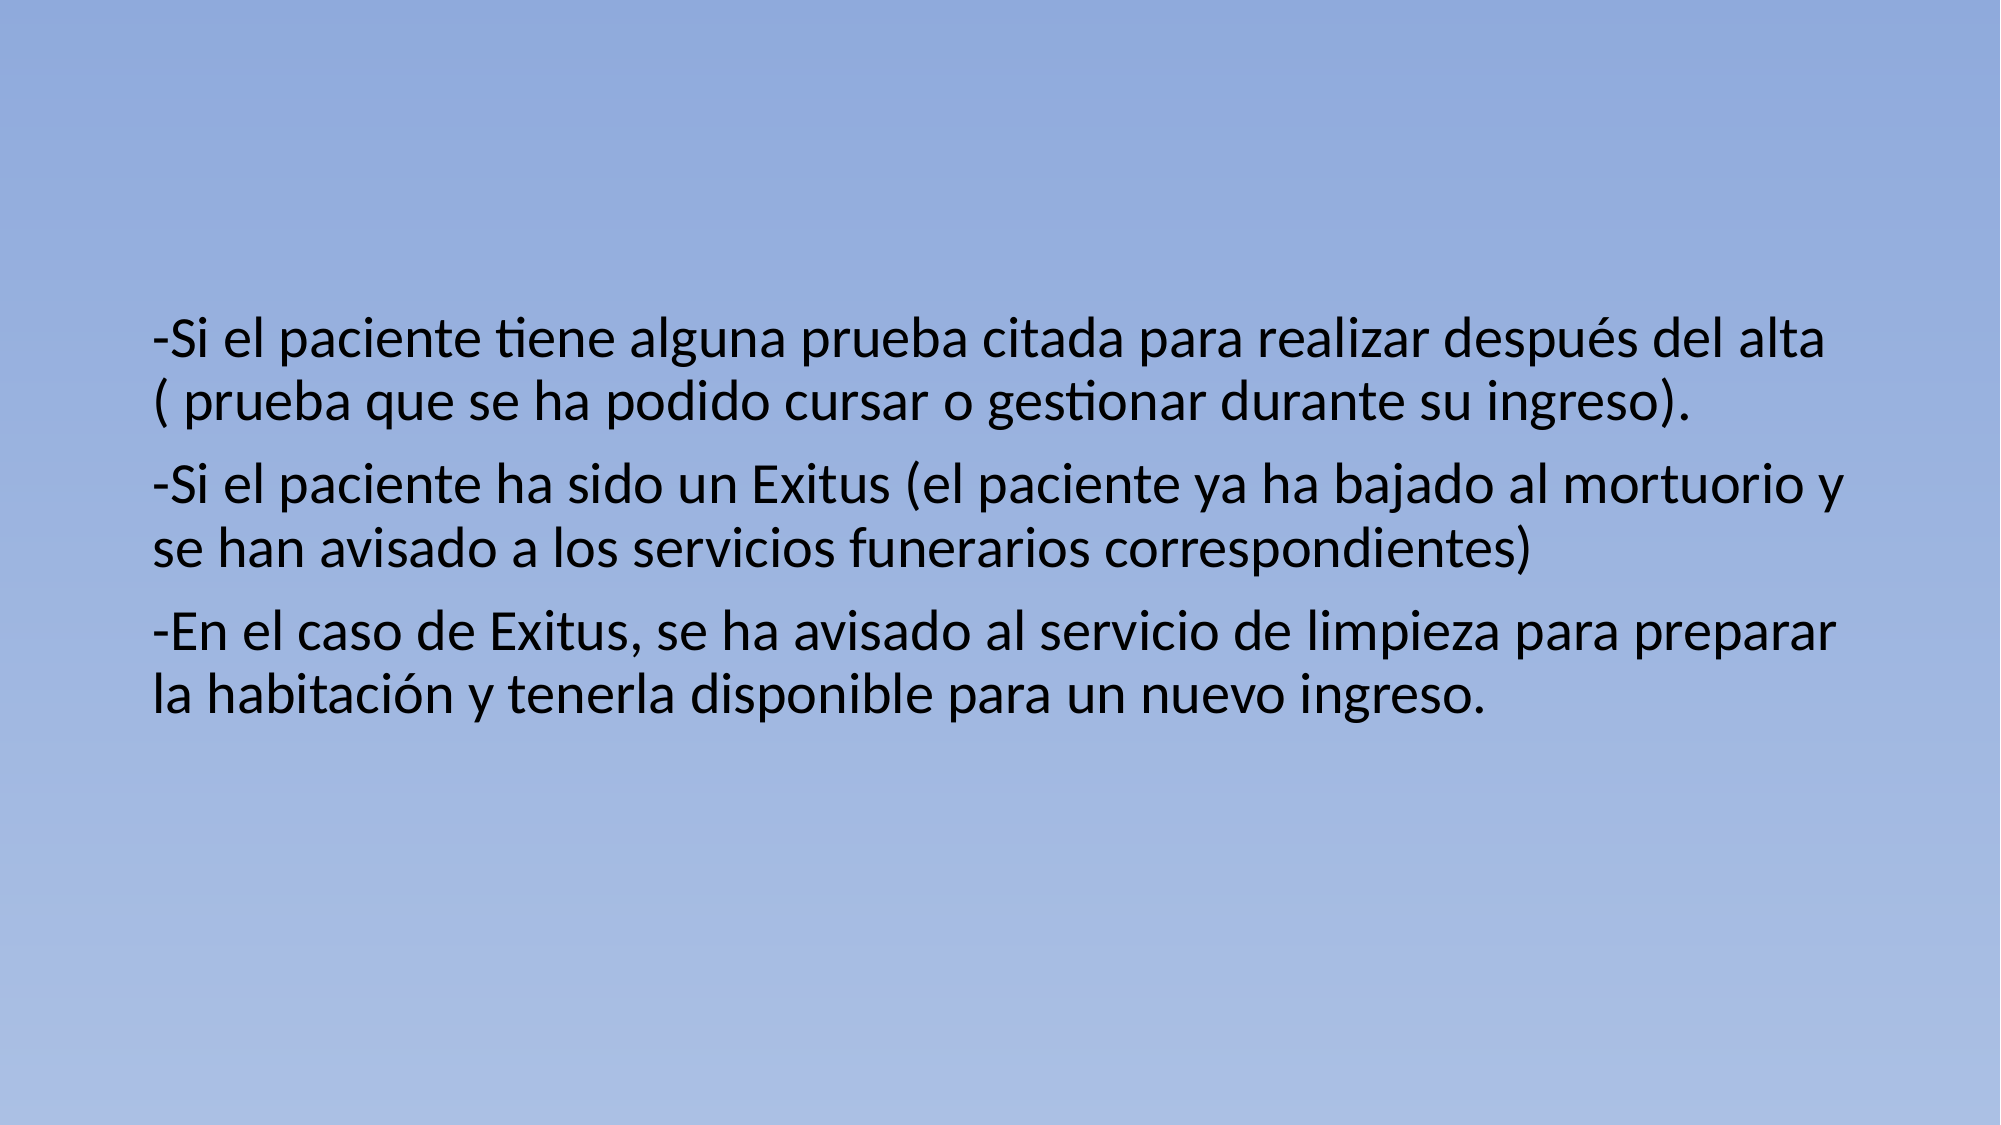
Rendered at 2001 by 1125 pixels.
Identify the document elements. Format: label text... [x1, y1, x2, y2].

list -Si el paciente tiene alguna prueba citada para realizar después del alta ( prueba que se ha podido cursar o gestionar durante su ingreso). -Si el paciente ha sido un Exitus (el paciente ya ha bajado al mortuorio y se han avisado a los servicios funerarios correspondientes) -En el caso de Exitus, se ha avisado al servicio de limpieza para preparar la habitación y tenerla disponible para un nuevo ingreso. [137, 299, 1863, 1014]
